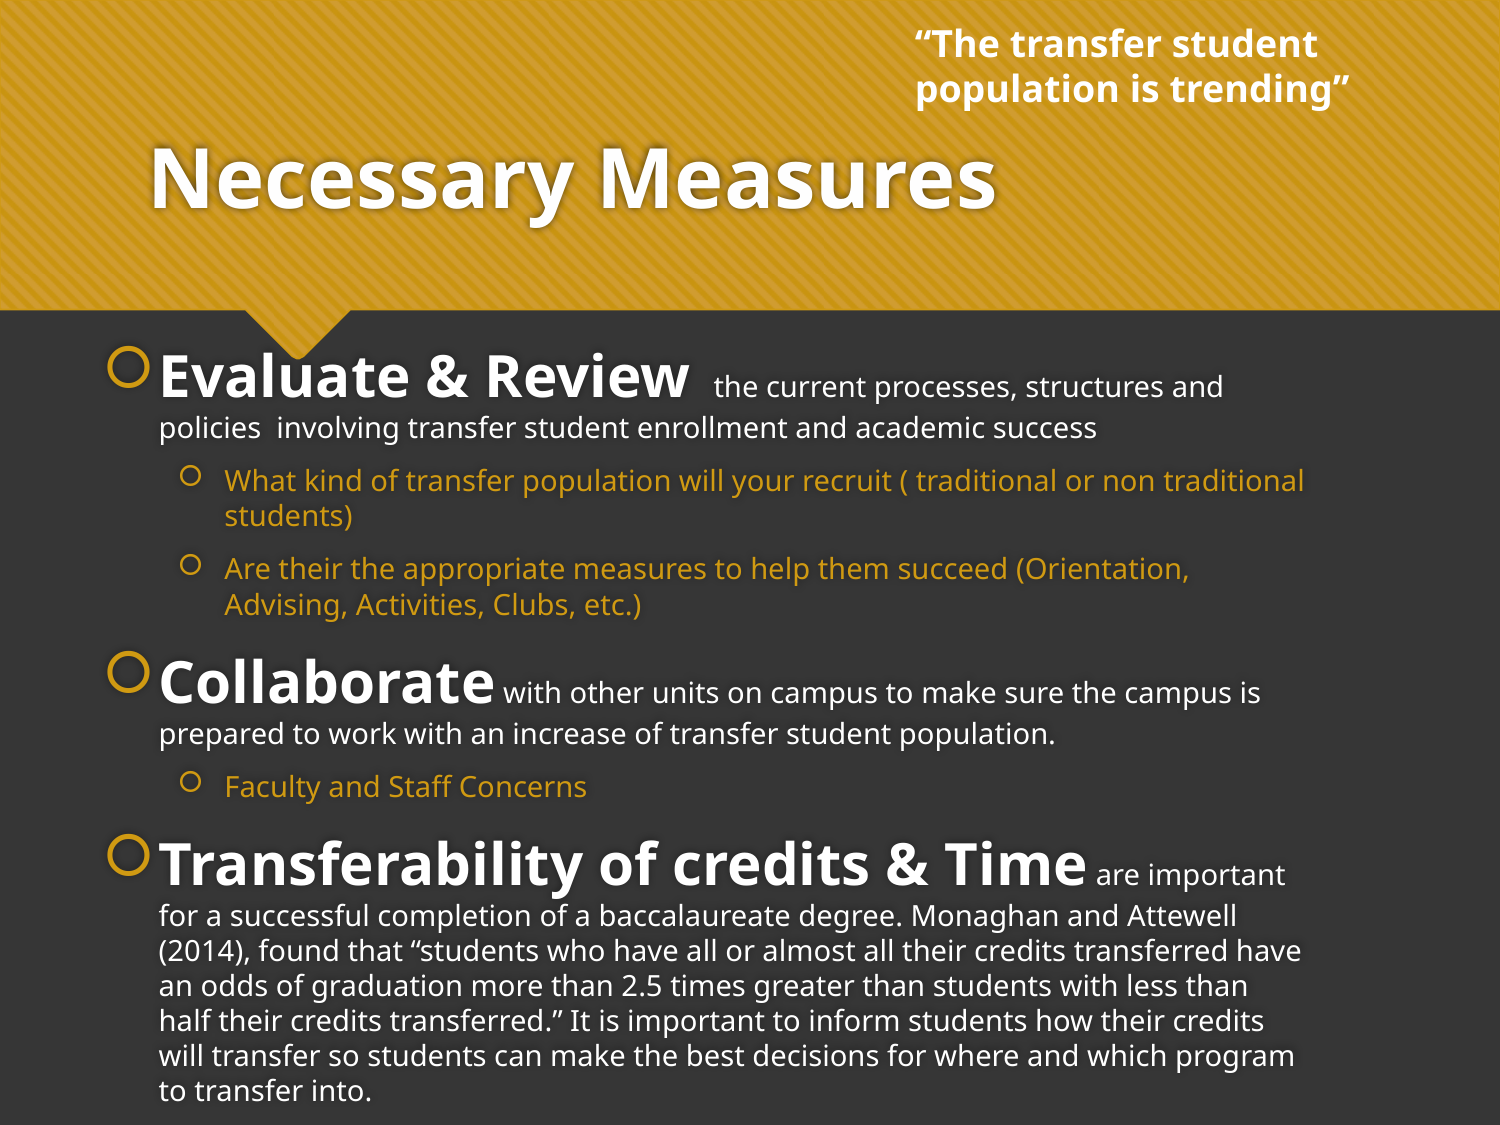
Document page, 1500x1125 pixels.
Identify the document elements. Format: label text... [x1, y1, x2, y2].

list Evaluate & Review the current processes, structures and policies involving transfer student enrollment and academic success What kind of transfer population will your recruit ( traditional or non traditional students) Are their the appropriate measures to help them succeed (Orientation, Advising, Activities, Clubs, etc.) Collaborate with other units on campus to make sure the campus is prepared to work with an increase of transfer student population. Faculty and Staff Concerns Transferability of credits & Time are important for a successful completion of a baccalaureate degree. Monaghan and Attewell (2014), found that “students who have all or almost all their credits transferred have an odds of graduation more than 2.5 times greater than students with less than half their credits transferred.” It is important to inform students how their credits will transfer so students can make the best decisions for where and which program to transfer into. [87, 425, 1322, 1022]
text_box “The transfer student population is trending” [899, 12, 1500, 118]
title Necessary Measures [132, 73, 1368, 233]
